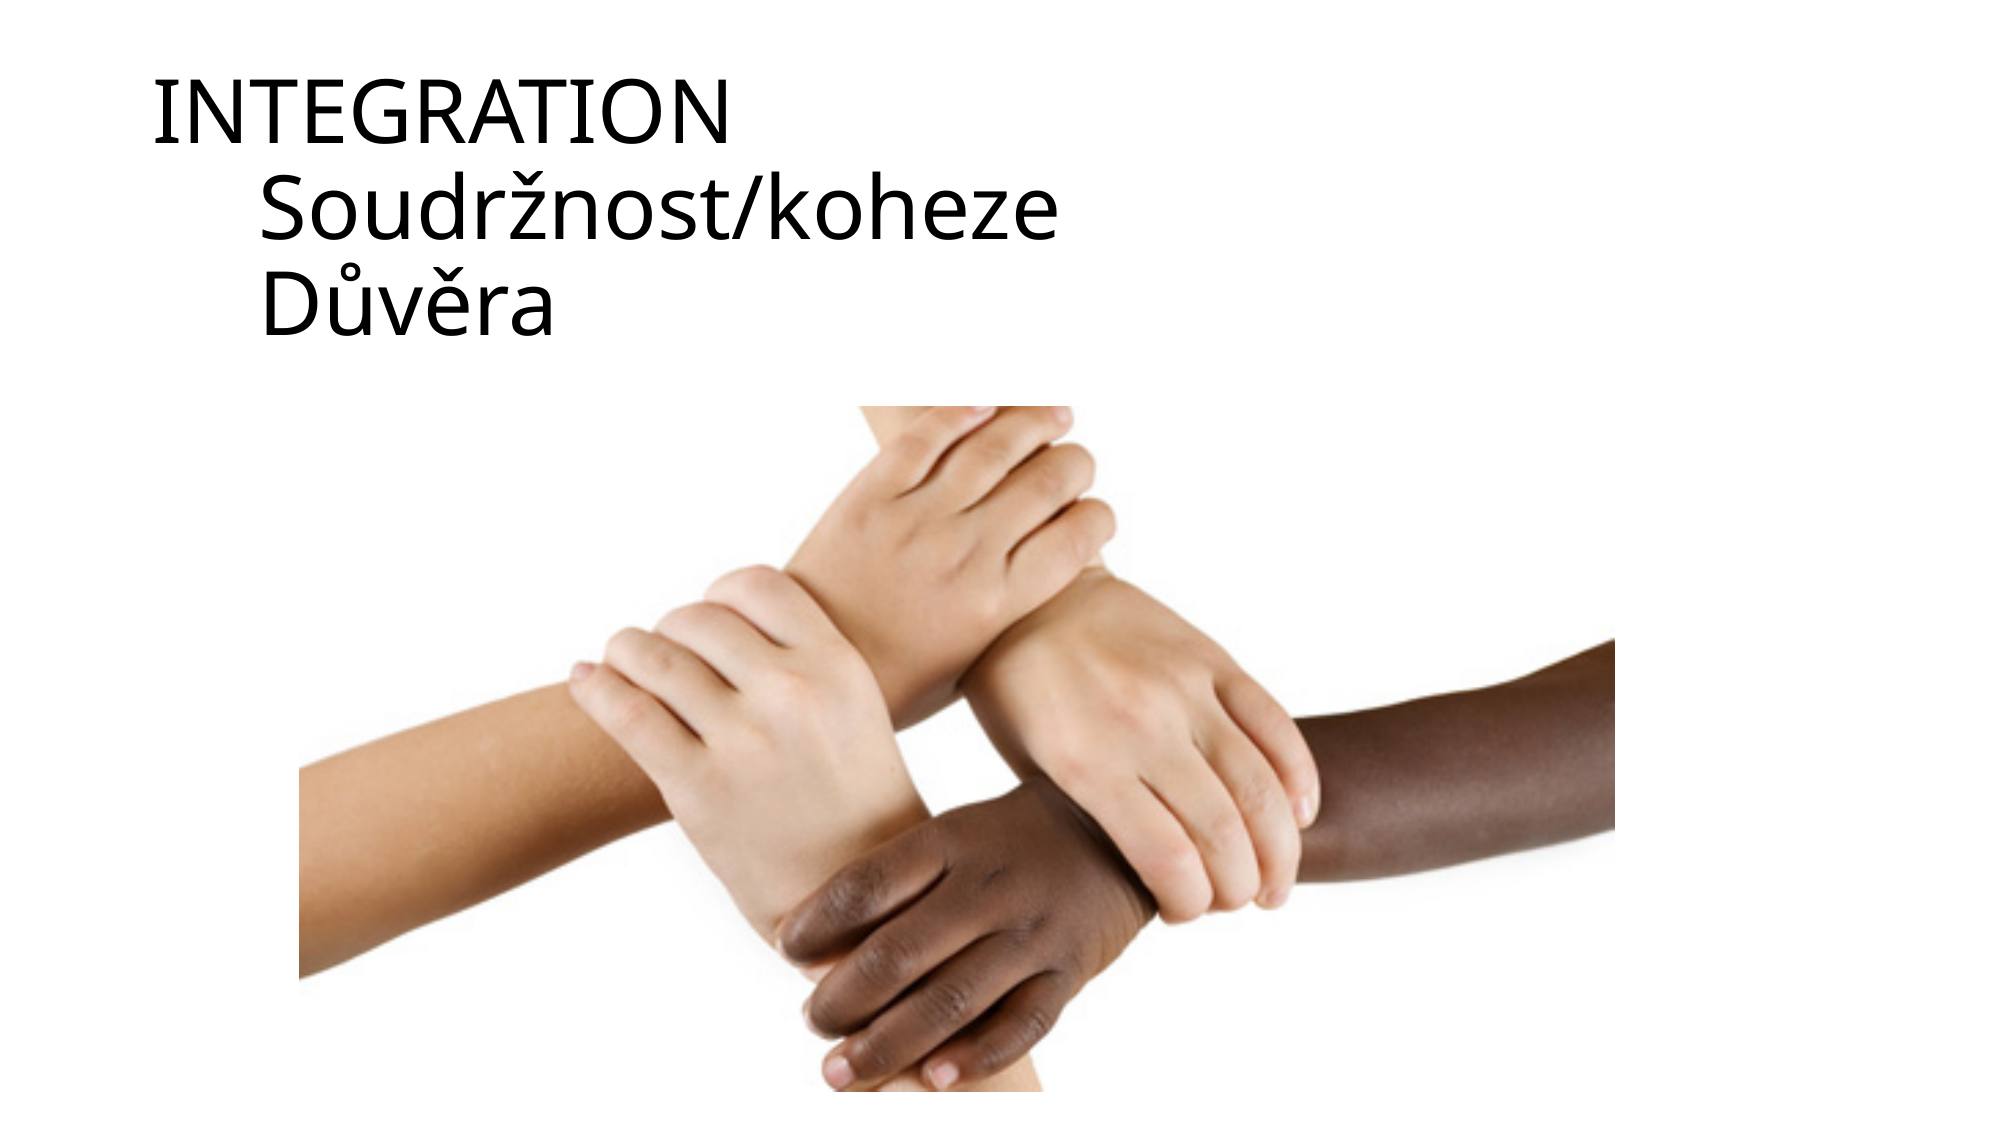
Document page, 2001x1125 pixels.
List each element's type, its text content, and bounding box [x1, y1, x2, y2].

picture [299, 406, 1615, 1092]
title INTEGRATION Soudržnost/koheze Důvěra [137, 59, 1863, 363]
